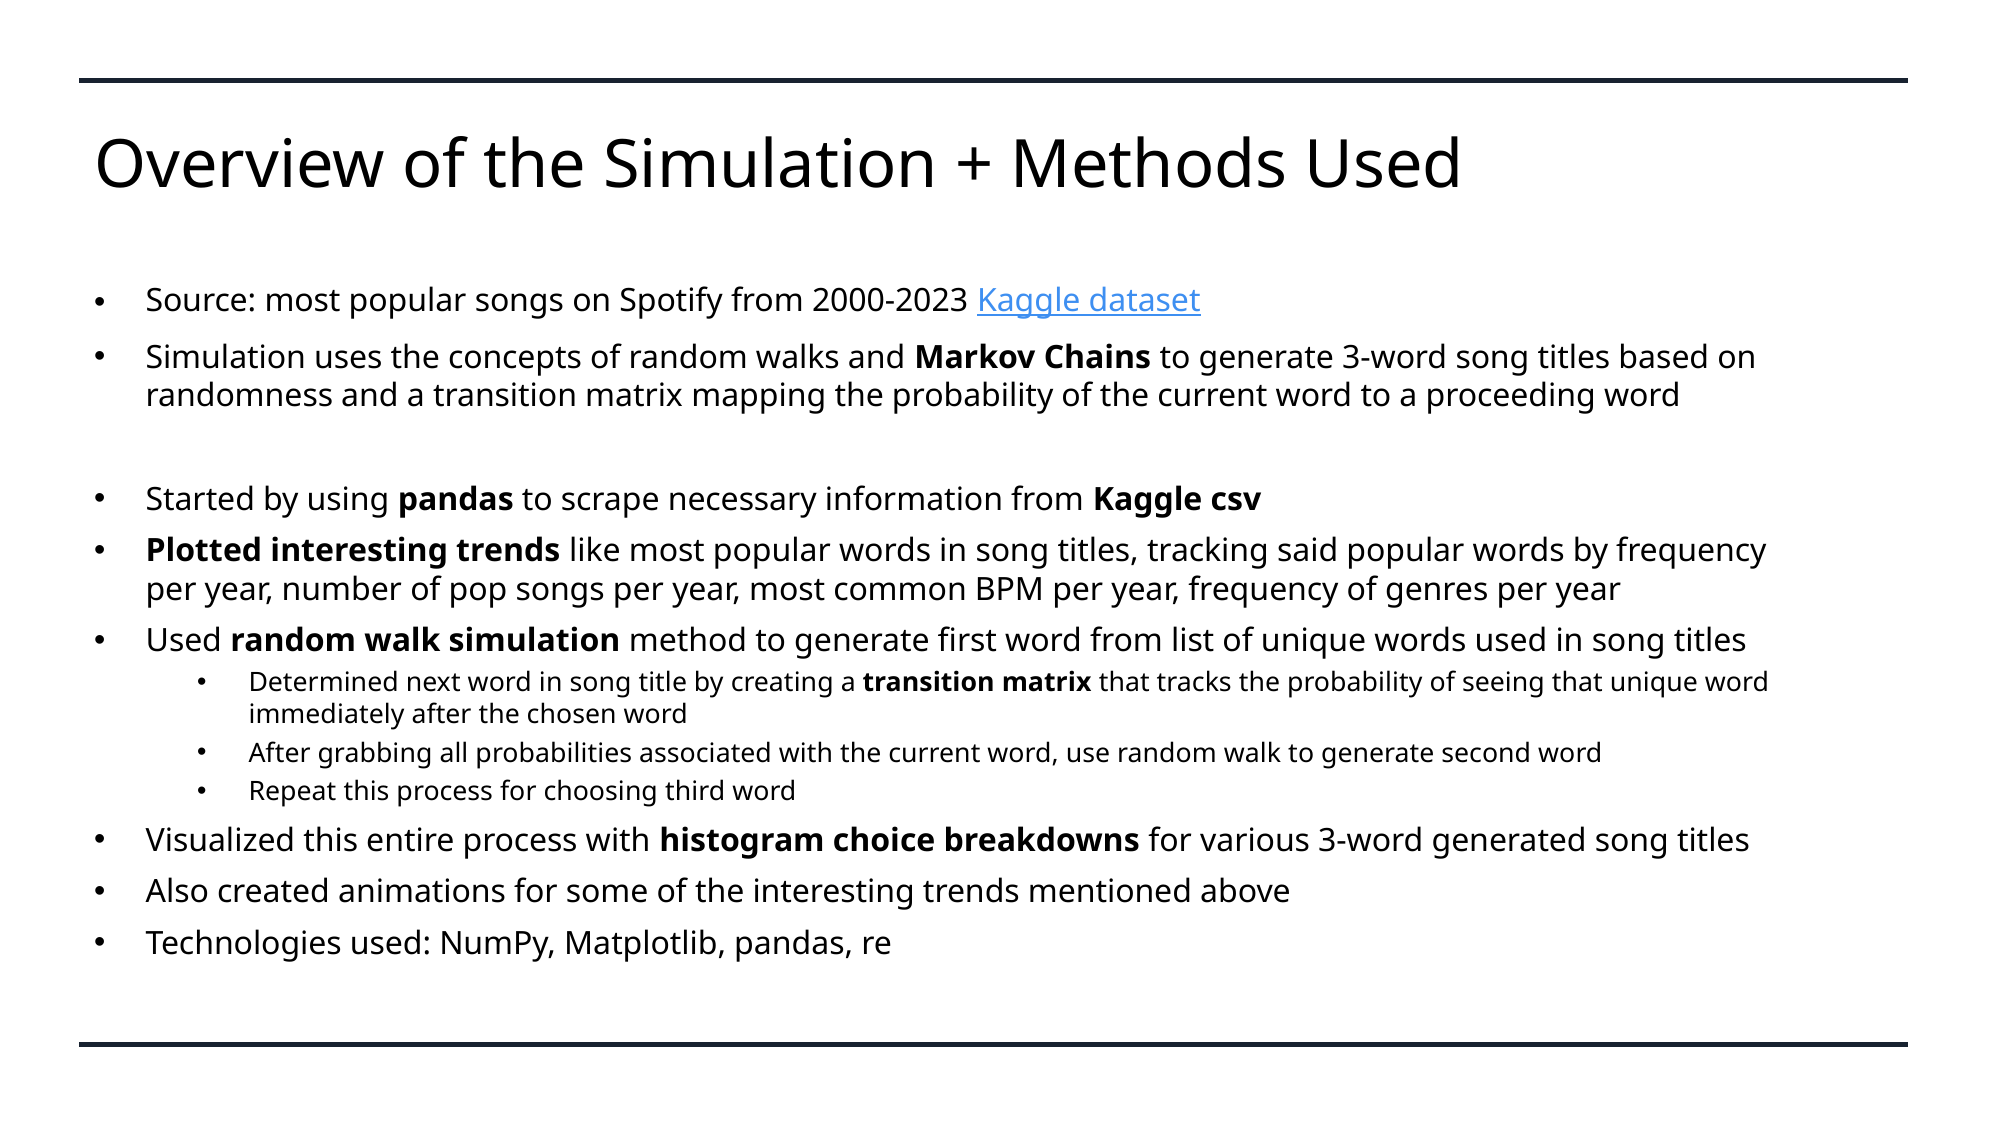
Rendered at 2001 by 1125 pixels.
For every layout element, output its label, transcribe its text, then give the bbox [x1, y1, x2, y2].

title Overview of the Simulation + Methods Used [79, 0, 1824, 338]
list Source: most popular songs on Spotify from 2000-2023 Kaggle dataset Simulation uses the concepts of random walks and Markov Chains to generate 3-word song titles based on randomness and a transition matrix mapping the probability of the current word to a proceeding word Started by using pandas to scrape necessary information from Kaggle csv Plotted interesting trends like most popular words in song titles, tracking said popular words by frequency per year, number of pop songs per year, most common BPM per year, frequency of genres per year Used random walk simulation method to generate first word from list of unique words used in song titles Determined next word in song title by creating a transition matrix that tracks the probability of seeing that unique word immediately after the chosen word After grabbing all probabilities associated with the current word, use random walk to generate second word Repeat this process for choosing third word Visualized this entire process with histogram choice breakdowns for various 3-word generated song titles Also created animations for some of the interesting trends mentioned above Technologies used: NumPy, Matplotlib, pandas, re [79, 271, 1803, 1016]
